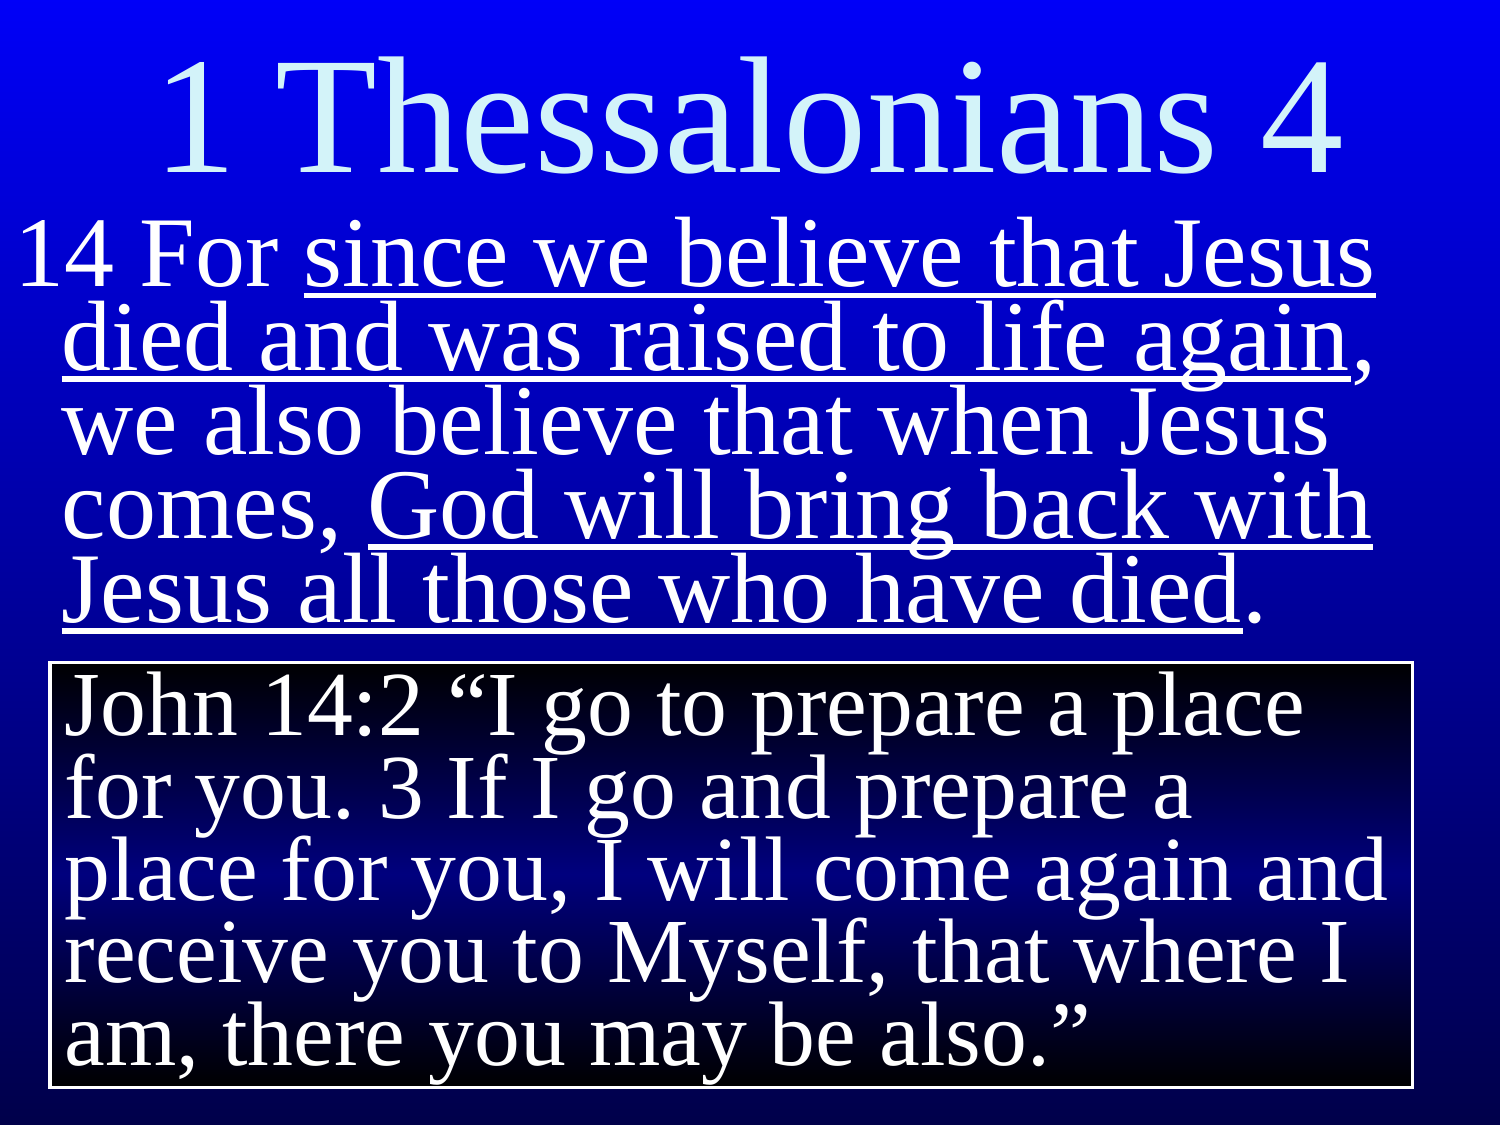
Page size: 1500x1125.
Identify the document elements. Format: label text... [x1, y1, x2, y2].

title 1 Thessalonians 4 [0, 0, 1500, 212]
list 14 For since we believe that Jesus died and was raised to life again, we also believe that when Jesus comes, God will bring back with Jesus all those who have died. [0, 212, 1500, 1013]
text_box John 14:2 “I go to prepare a place for you. 3 If I go and prepare a place for you, I will come again and receive you to Myself, that where I am, there you may be also.” [49, 662, 1413, 1088]
